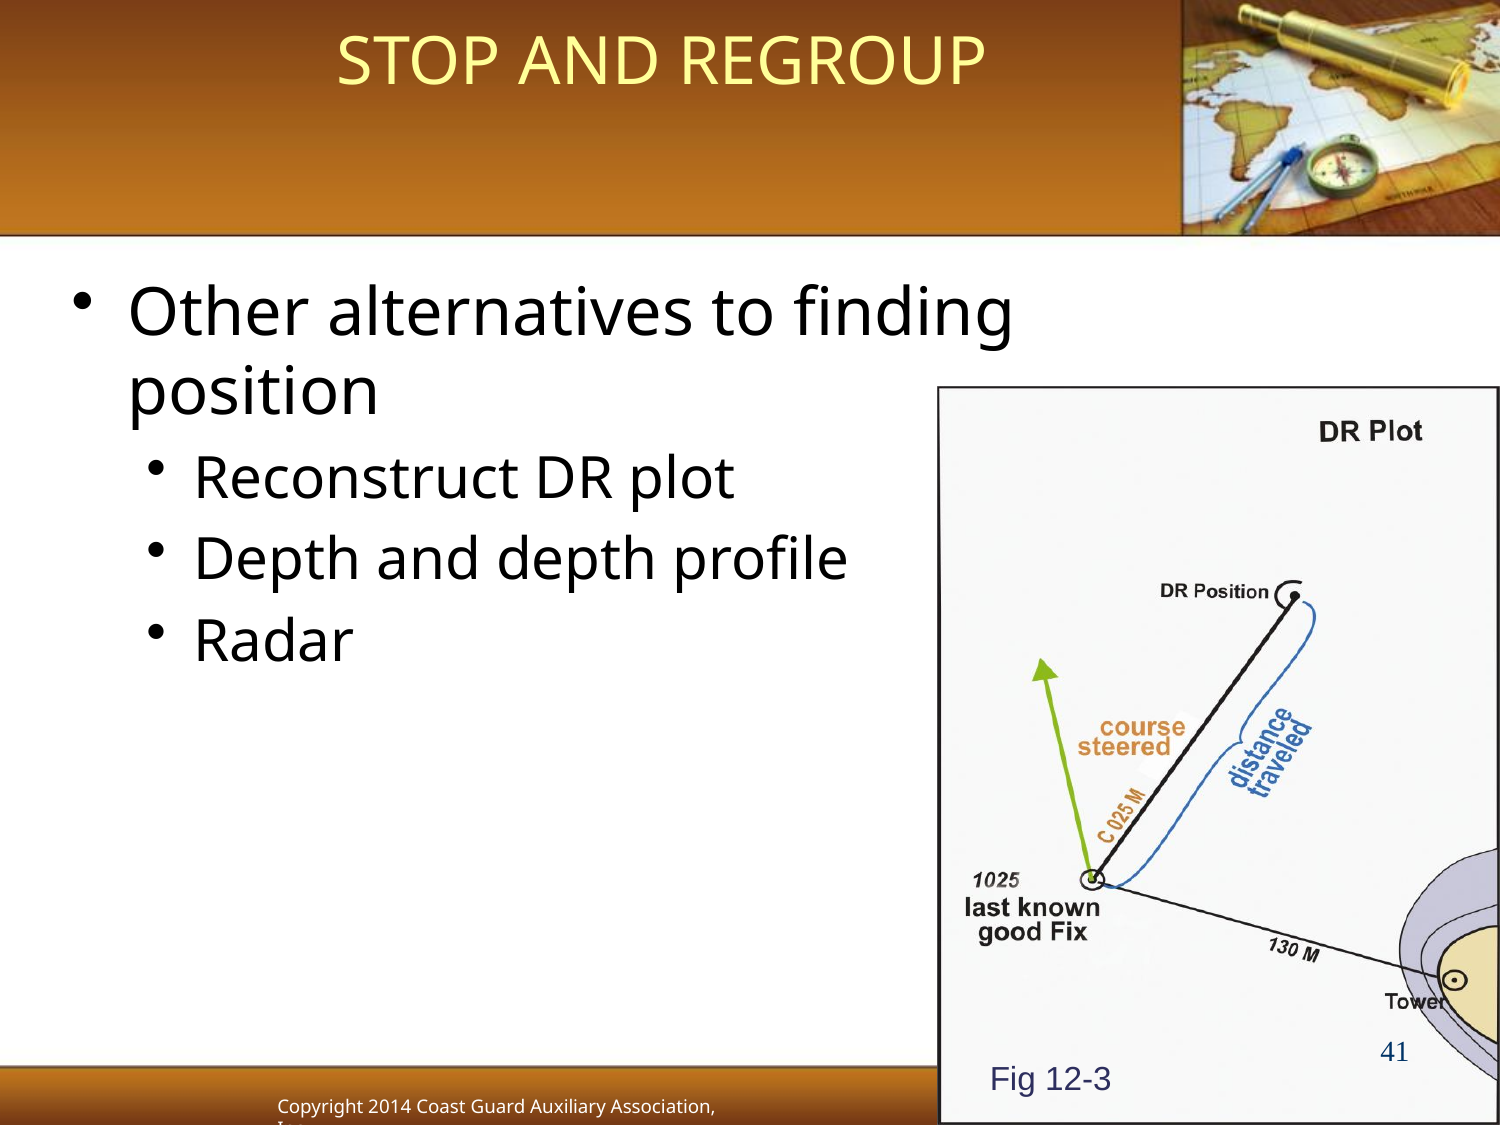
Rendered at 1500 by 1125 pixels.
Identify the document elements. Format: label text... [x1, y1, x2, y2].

list Other alternatives to finding position Reconstruct DR plot Depth and depth profile Radar [56, 260, 1269, 936]
title Stop and Regroup [24, 10, 1300, 234]
picture [0, 0, 1500, 1125]
